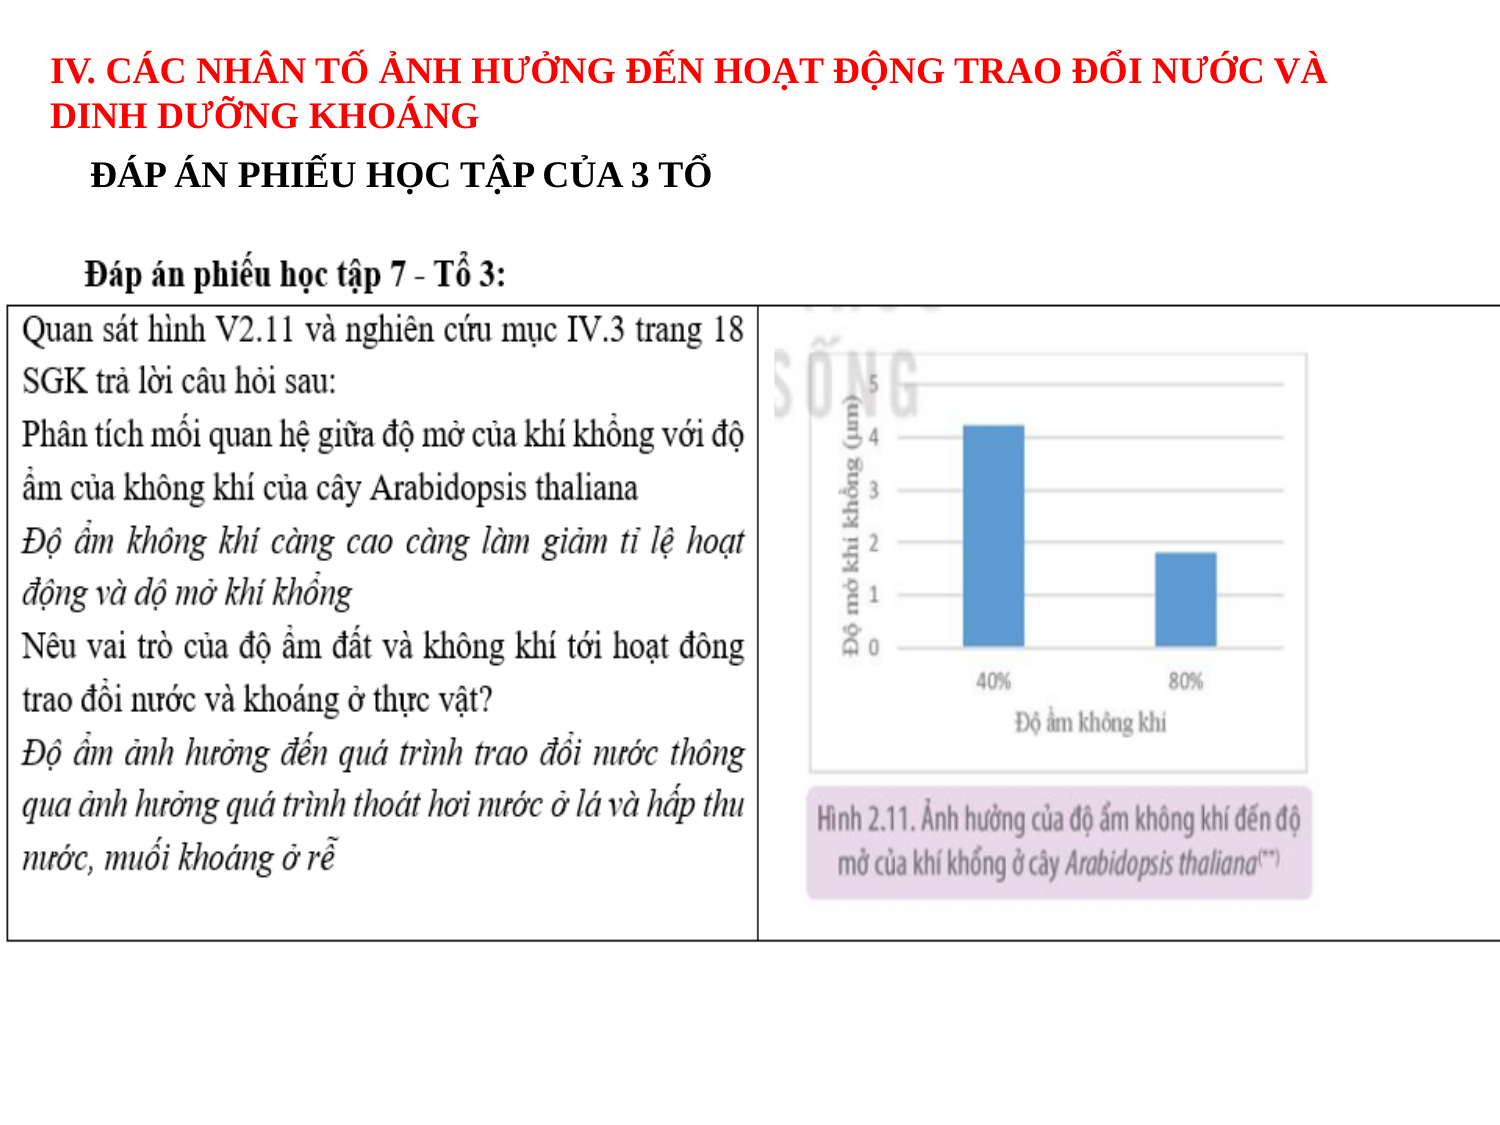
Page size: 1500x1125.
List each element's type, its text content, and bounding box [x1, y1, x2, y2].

picture [0, 237, 1500, 955]
text_box ĐÁP ÁN PHIẾU HỌC TẬP CỦA 3 TỔ [75, 146, 728, 203]
text_box IV. CÁC NHÂN TỐ ẢNH HƯỞNG ĐẾN HOẠT ĐỘNG TRAO ĐỔI NƯỚC VÀ DINH DƯỠNG KHOÁNG [49, 38, 1413, 144]
